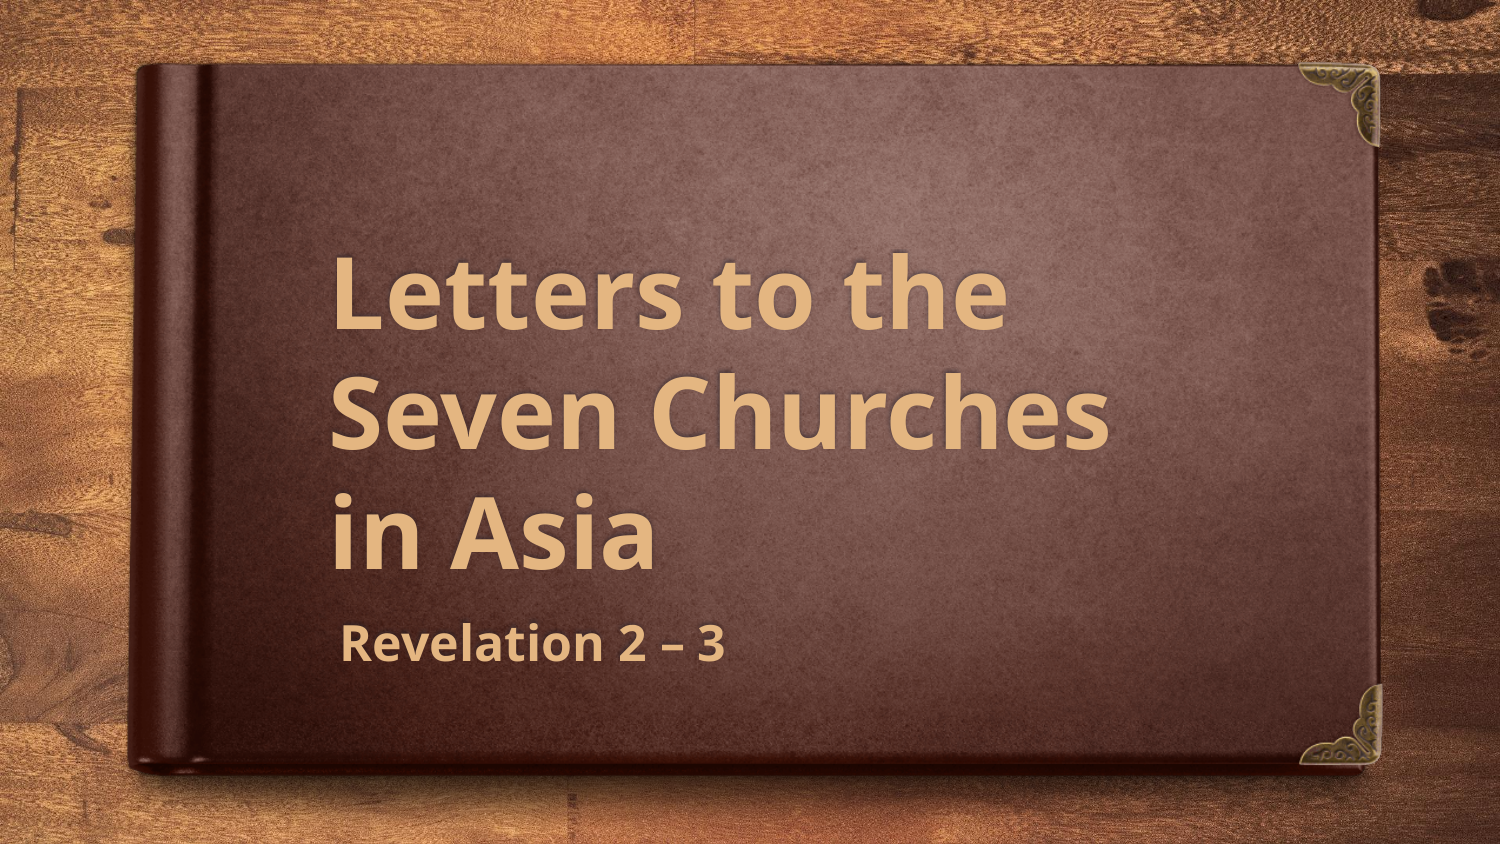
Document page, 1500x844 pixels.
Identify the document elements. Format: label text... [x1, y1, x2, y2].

title Letters to the Seven Churches in Asia [313, 314, 1211, 505]
text_box Revelation 2 – 3 [324, 546, 1223, 738]
picture [0, 0, 1500, 844]
